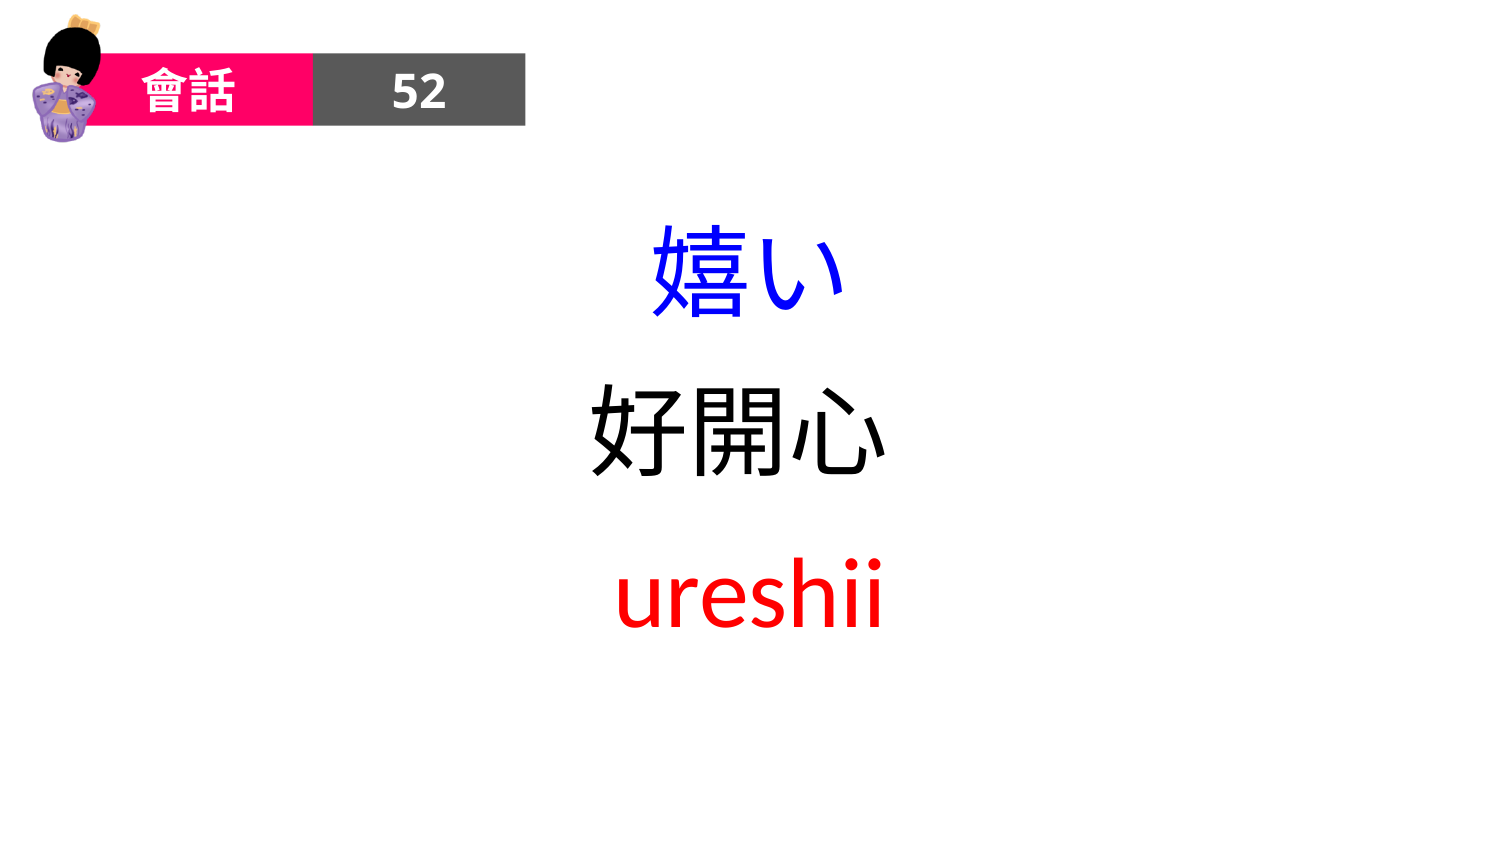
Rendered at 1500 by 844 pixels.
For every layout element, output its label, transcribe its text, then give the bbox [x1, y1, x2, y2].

text_box 52 [312, 53, 526, 126]
text_box 嬉い 好開心 ureshii [58, 184, 1442, 655]
picture [2, 12, 133, 143]
text_box 會話 [138, 53, 312, 126]
